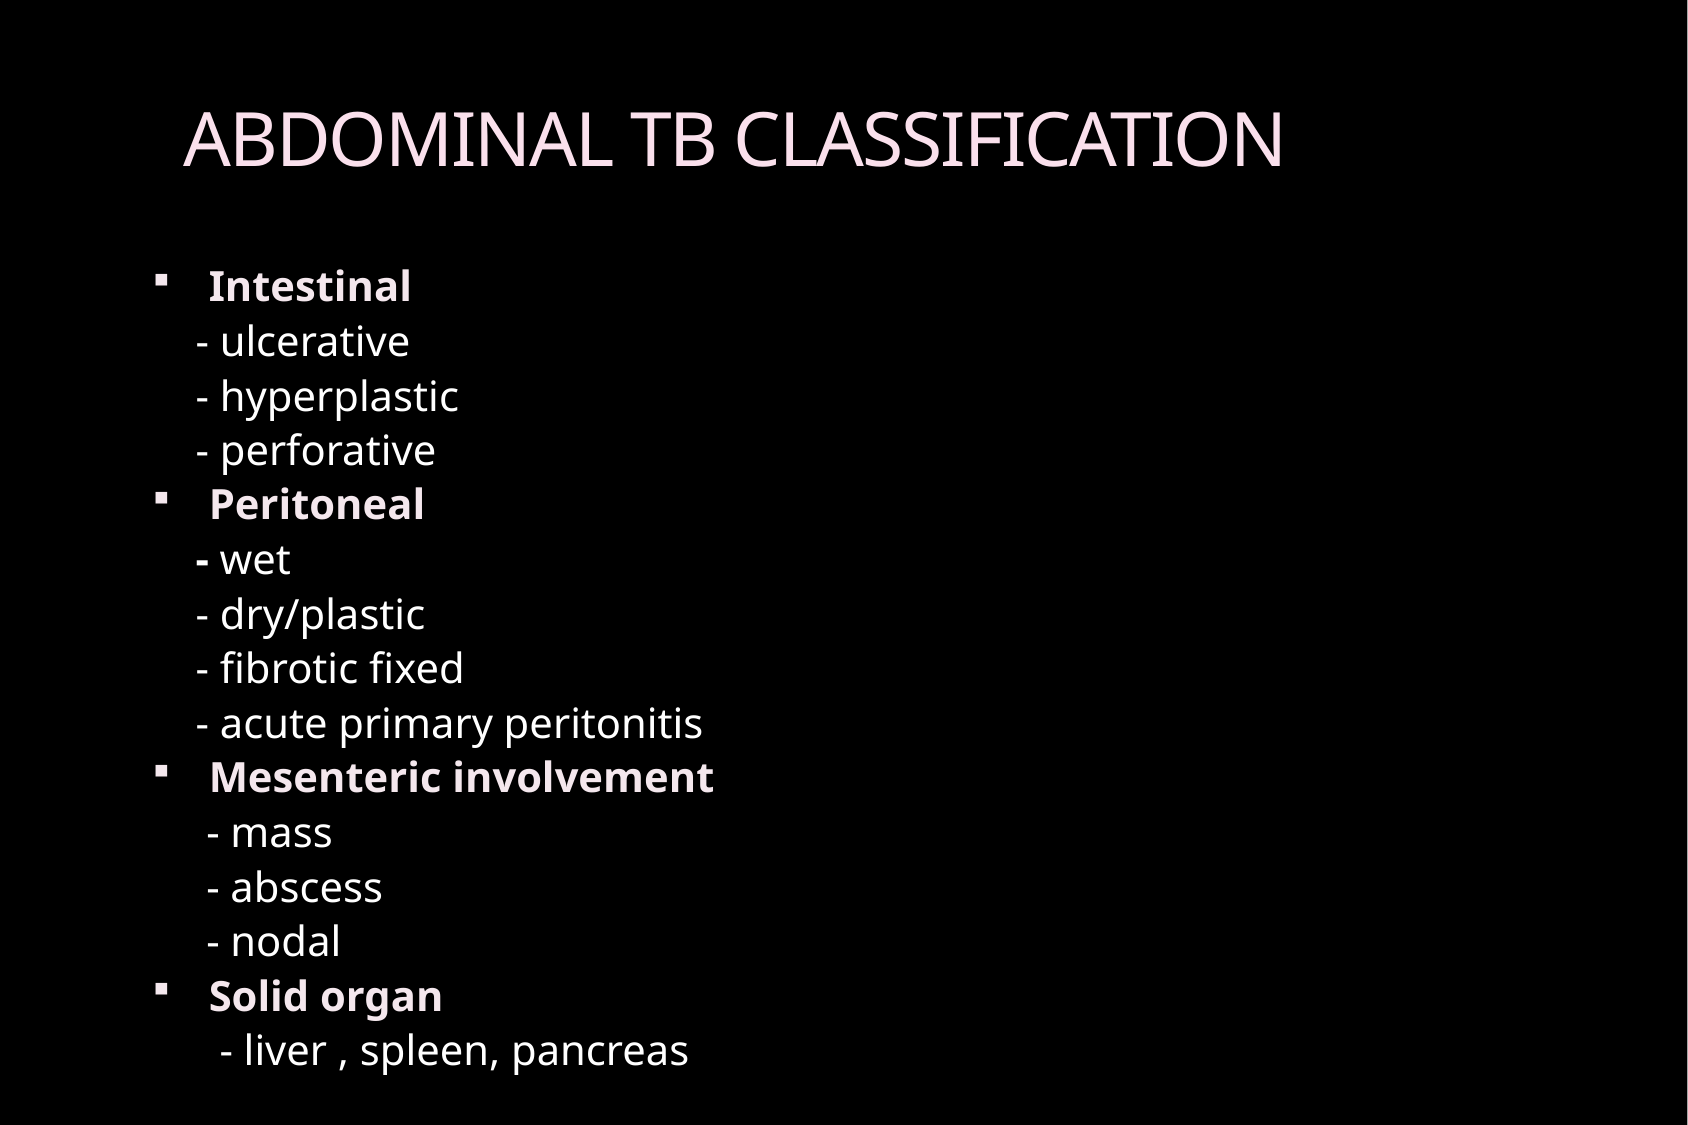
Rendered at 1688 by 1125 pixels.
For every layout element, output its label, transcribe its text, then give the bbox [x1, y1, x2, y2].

title ABDOMINAL TB CLASSIFICATION [168, 83, 1604, 234]
list Intestinal - ulcerative - hyperplastic - perforative Peritoneal - wet - dry/plastic - fibrotic fixed - acute primary peritonitis Mesenteric involvement - mass - abscess - nodal Solid organ - liver , spleen, pancreas [126, 262, 1561, 1125]
